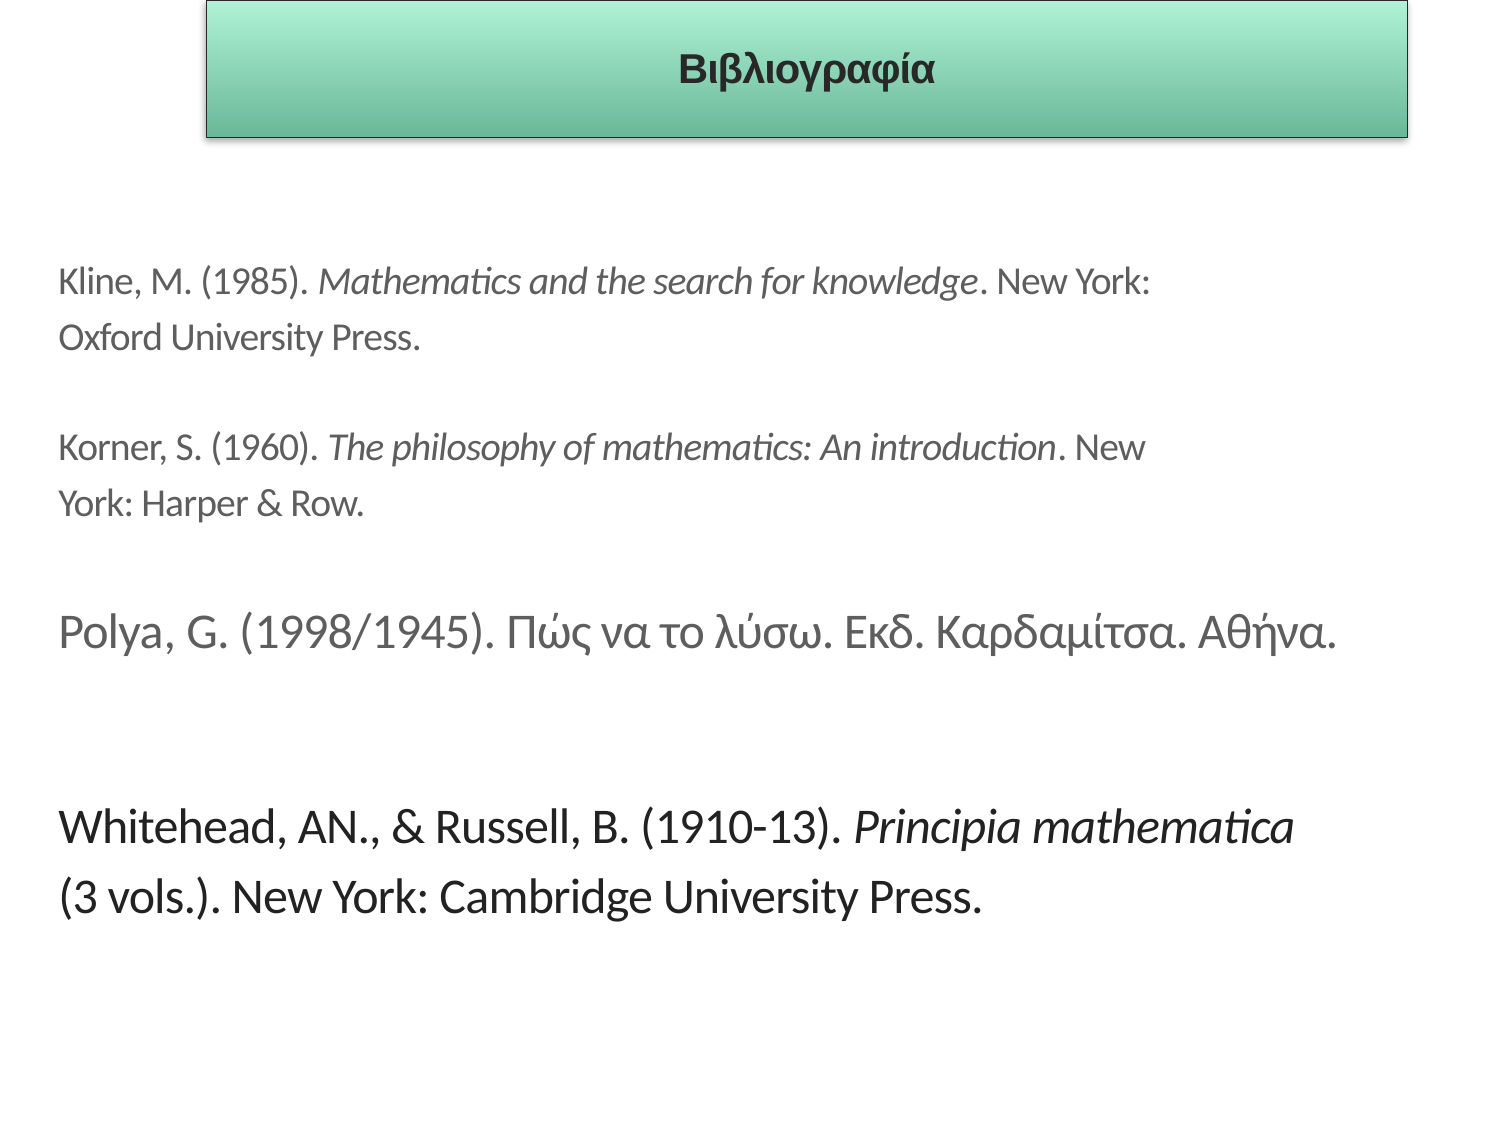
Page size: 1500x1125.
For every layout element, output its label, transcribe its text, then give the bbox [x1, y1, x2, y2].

text_box Βιβλιογραφία [206, 0, 1408, 138]
list Kline, M. (1985). Mathematics and the search for knowledge. New York: Oxford University Press. Korner, S. (1960). The philosophy of mathematics: An introduction. New York: Harper & Row. Polya, G. (1998/1945). Πώς να το λύσω. Εκδ. Καρδαμίτσα. Αθήνα. Whitehead, AN., & Russell, B. (1910-13). Principia mathematica (3 vols.). New York: Cambridge University Press. [58, 187, 1459, 1036]
